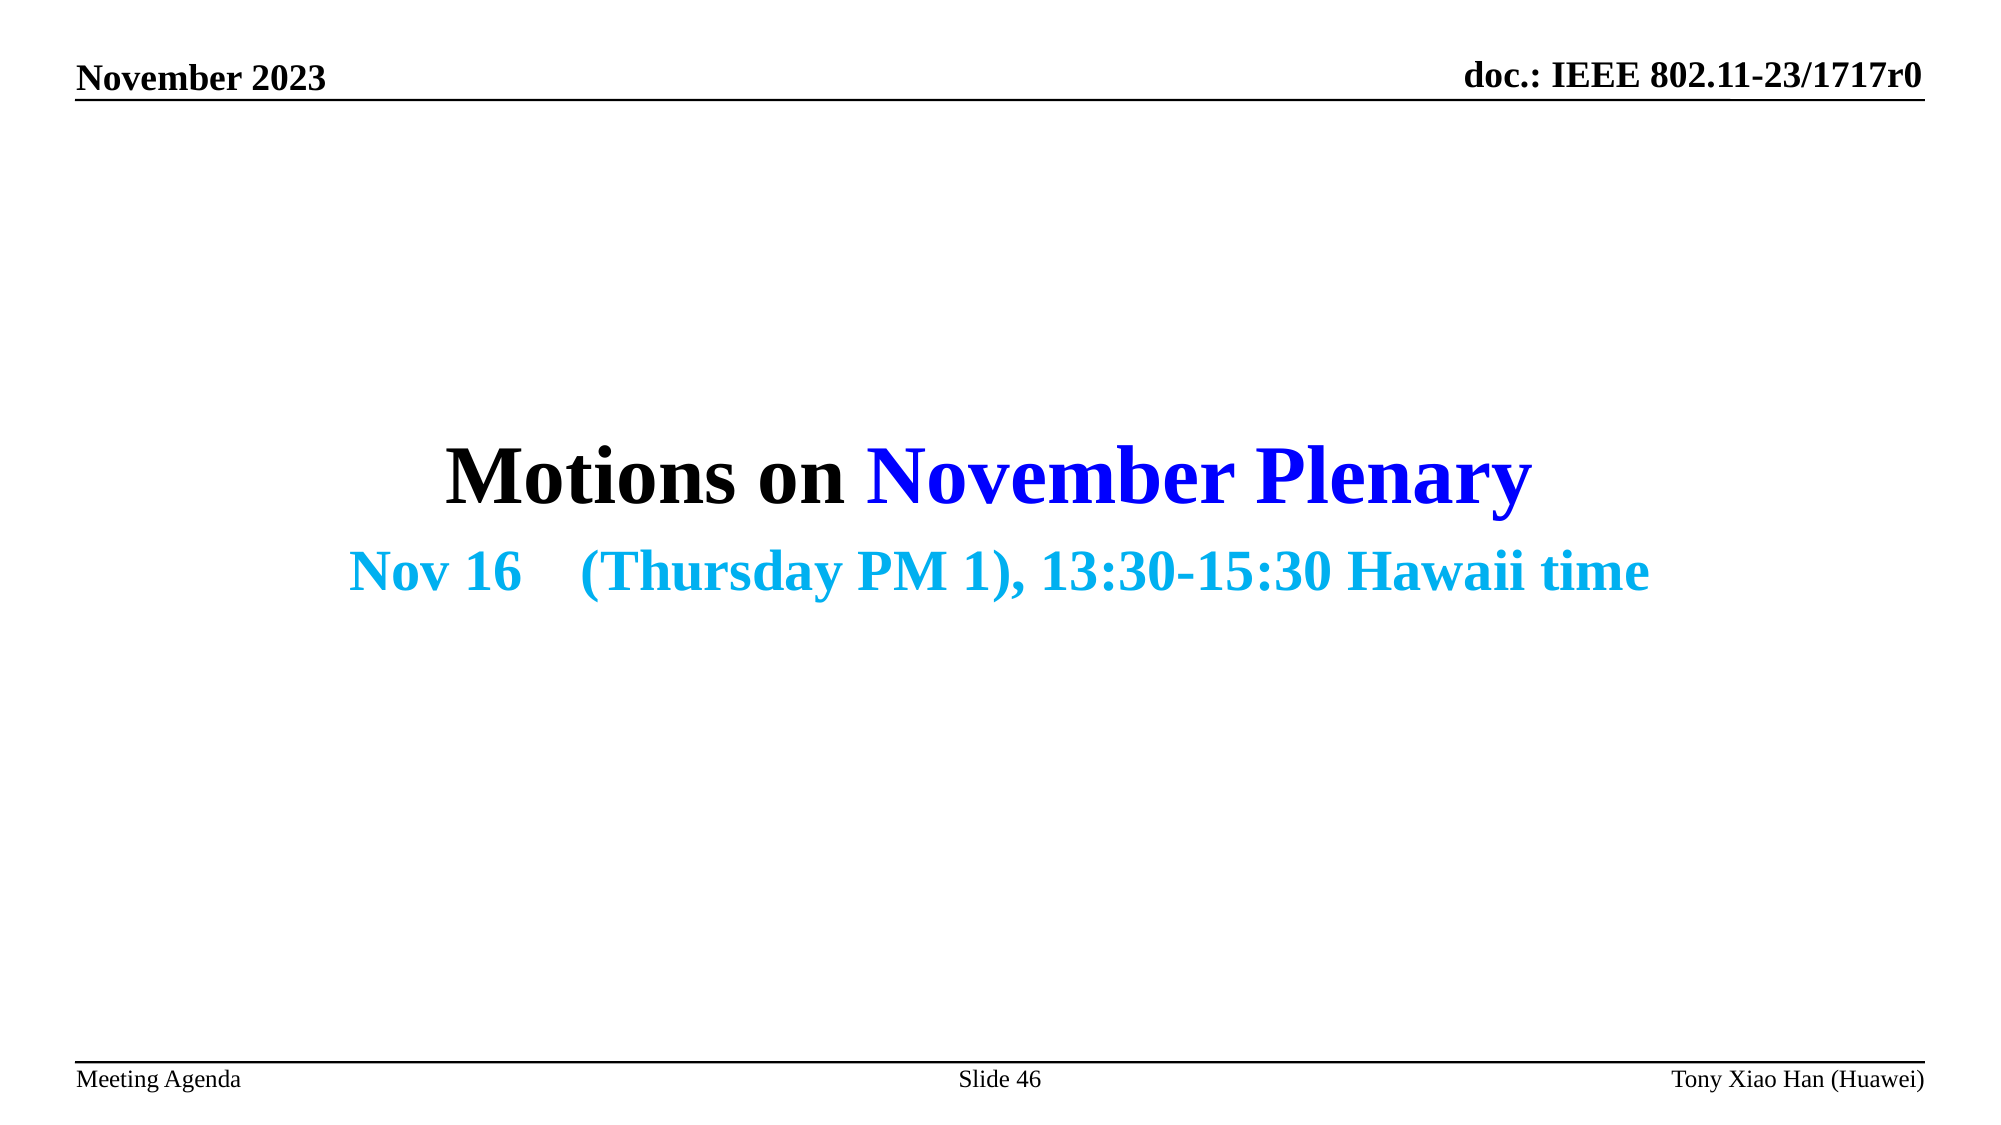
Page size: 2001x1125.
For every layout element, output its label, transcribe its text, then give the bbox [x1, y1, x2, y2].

text_box Motions on November Plenary Nov 16 (Thursday PM 1), 13:30-15:30 Hawaii time [249, 412, 1750, 950]
